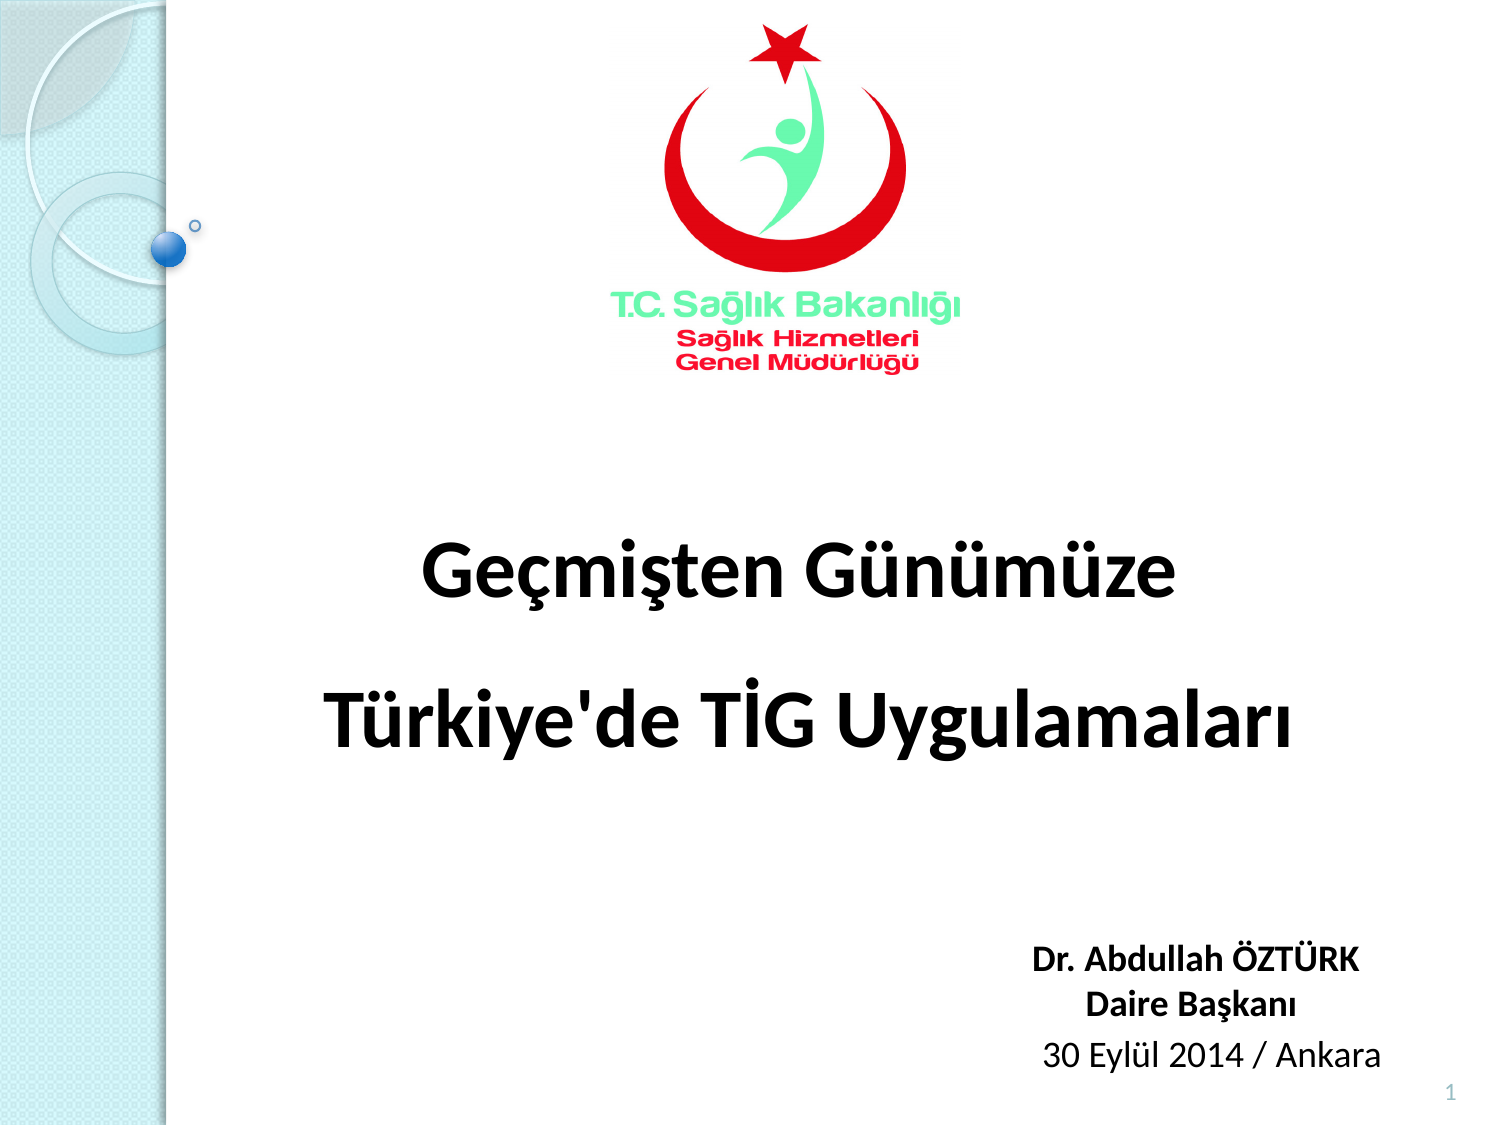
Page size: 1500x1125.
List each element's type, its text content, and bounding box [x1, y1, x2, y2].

picture [609, 23, 962, 376]
text_box 30 Eylül 2014 / Ankara [1027, 1023, 1398, 1083]
text_box Geçmişten Günümüze Türkiye'de TİG Uygulamaları [194, 456, 1424, 772]
slide_number 1 [1413, 1034, 1488, 1113]
text_box Dr. Abdullah ÖZTÜRK Daire Başkanı [1017, 927, 1375, 1032]
